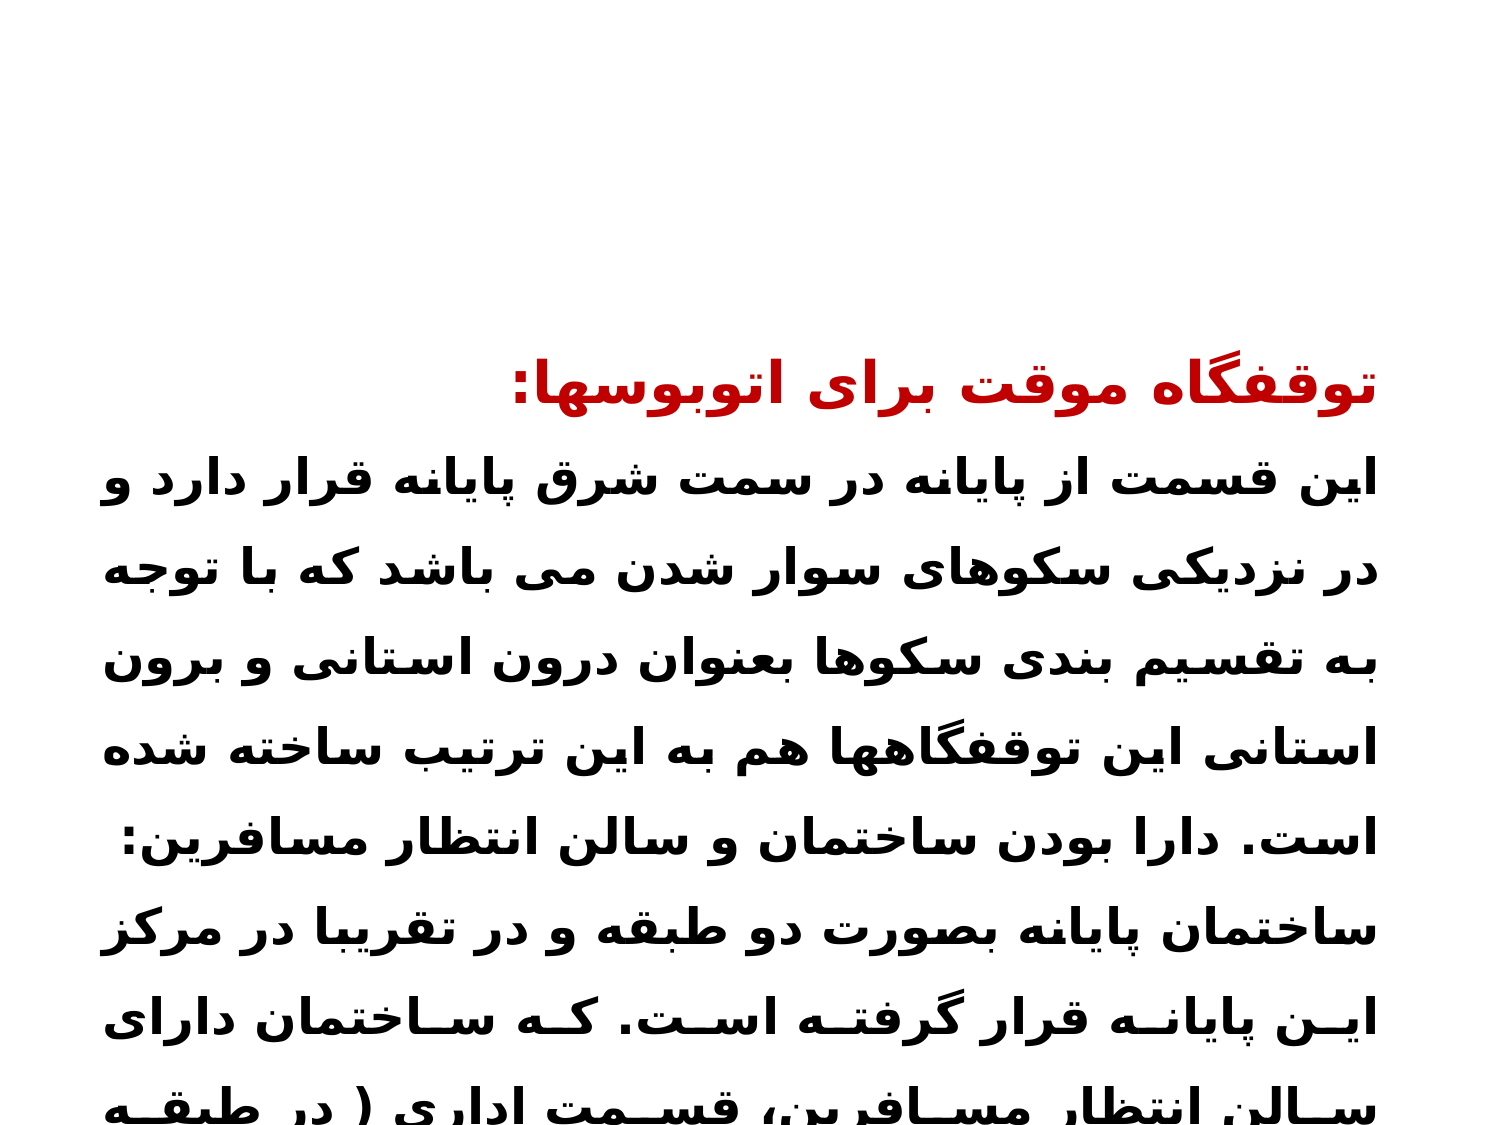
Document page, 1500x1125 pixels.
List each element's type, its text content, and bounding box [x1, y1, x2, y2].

text_box توقفگاه موقت برای اتوبوسها: این قسمت از پایانه در سمت شرق پایانه قرار دارد و در نزدیکی سکوهای سوار شدن می باشد که با توجه به تقسیم بندی سکوها بعنوان درون استانی و برون استانی این توقفگاهها هم به این ترتیب ساخته شده است. دارا بودن ساختمان و سالن انتظار مسافرین: ساختمان پایانه بصورت دو طبقه و در تقریبا در مرکز این پایانه قرار گرفته است. که ساختمان دارای سالن انتظار مسافرین، قسمت اداری ( در طبقه بالا) ، سرویسهای بهداشتی در طبقات پایین و هتل و رستوران که هردو در طبقه بالا ساختمان قرار دارند. [87, 302, 1413, 1125]
